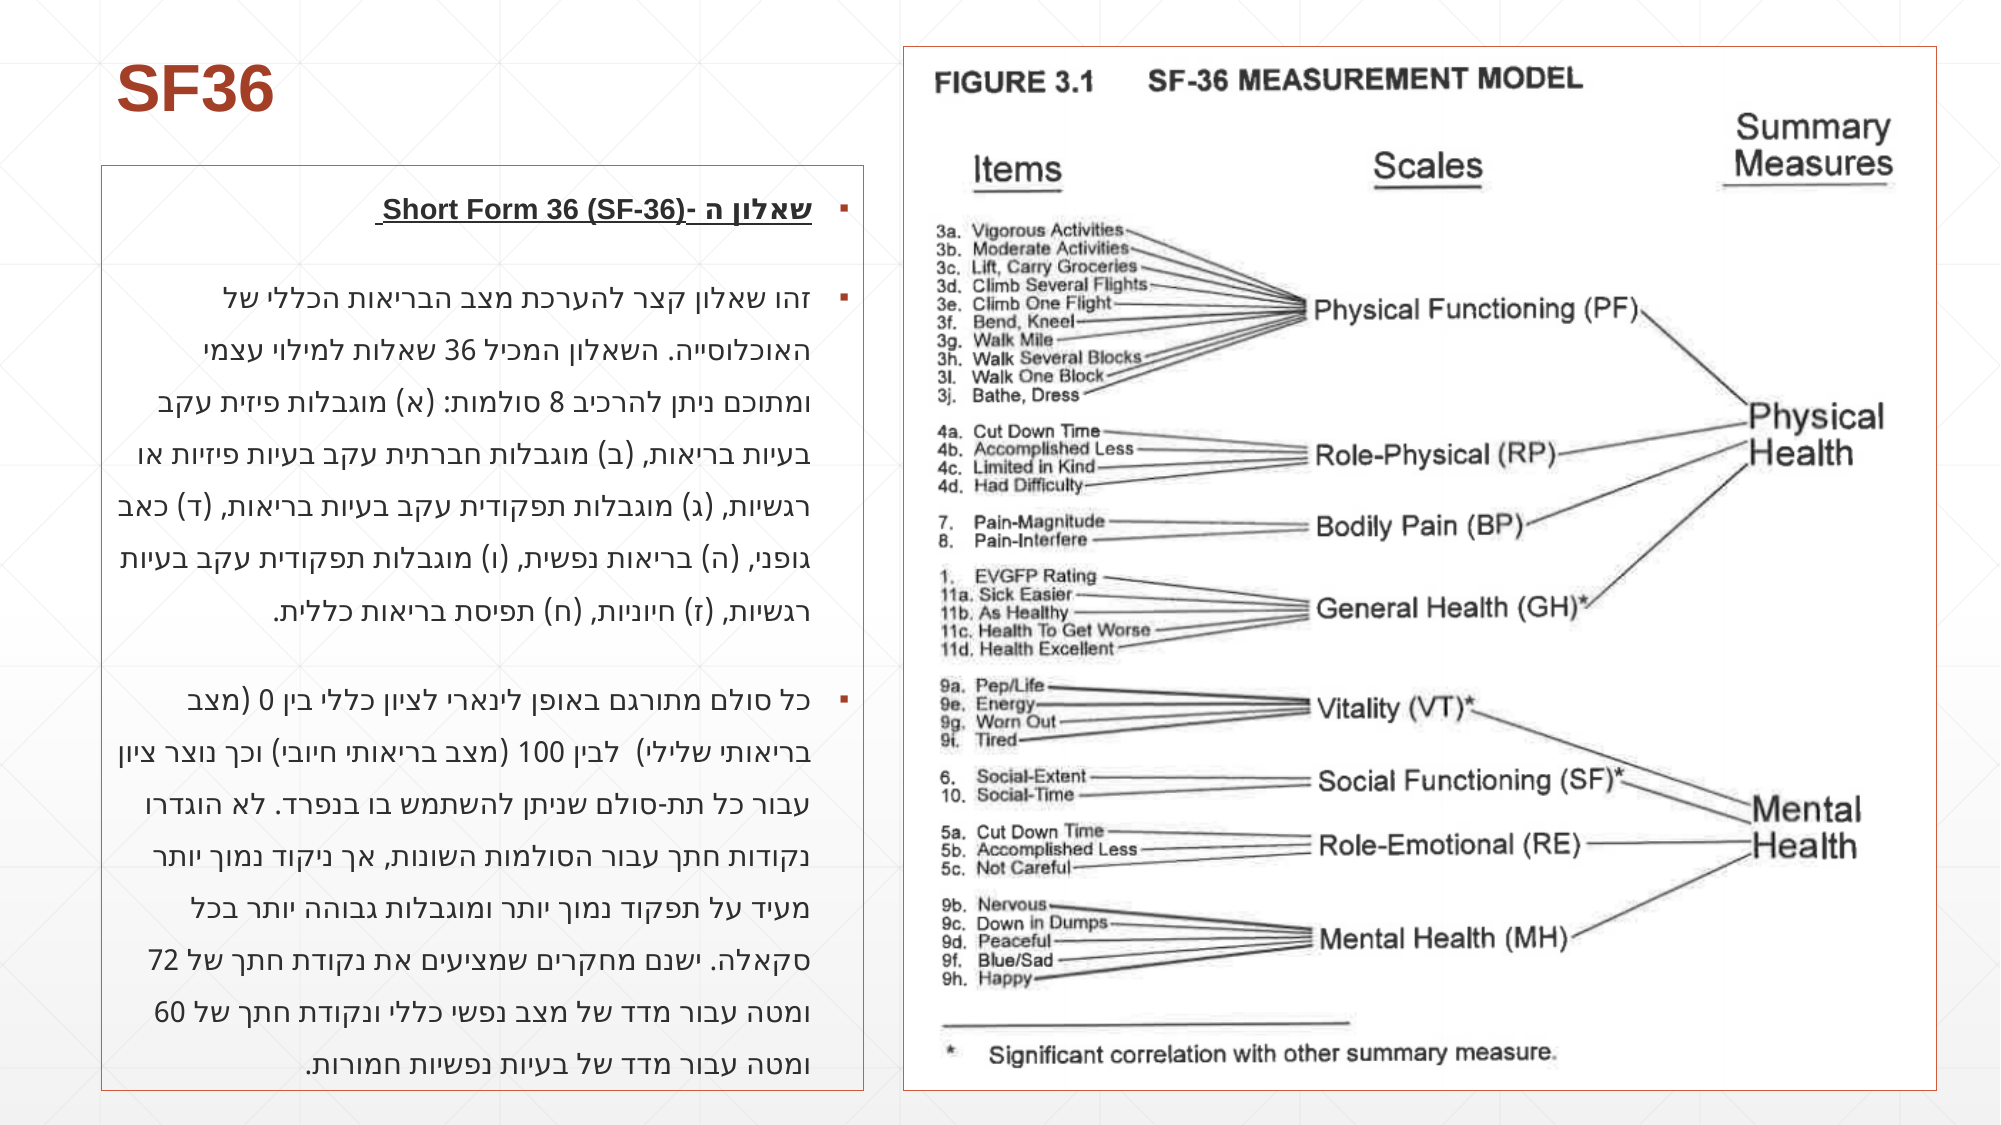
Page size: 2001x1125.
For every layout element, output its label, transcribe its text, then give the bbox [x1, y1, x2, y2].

picture [903, 46, 1937, 1091]
text_box SF36 [101, 46, 811, 149]
text_box שאלון ה -Short Form 36 (SF-36) זהו שאלון קצר להערכת מצב הבריאות הכללי של האוכלוסייה. השאלון המכיל 36 שאלות למילוי עצמי ומתוכם ניתן להרכיב 8 סולמות: (א) מוגבלות פיזית עקב בעיות בריאות, (ב) מוגבלות חברתית עקב בעיות פיזיות או רגשיות, (ג) מוגבלות תפקודית עקב בעיות בריאות, (ד) כאב גופני, (ה) בריאות נפשית, (ו) מוגבלות תפקודית עקב בעיות רגשיות, (ז) חיוניות, (ח) תפיסת בריאות כללית. כל סולם מתורגם באופן לינארי לציון כללי בין 0 (מצב בריאותי שלילי) לבין 100 (מצב בריאותי חיובי) וכך נוצר ציון עבור כל תת-סולם שניתן להשתמש בו בנפרד. לא הוגדרו נקודות חתך עבור הסולמות השונות, אך ניקוד נמוך יותר מעיד על תפקוד נמוך יותר ומוגבלות גבוהה יותר בכל סקאלה. ישנם מחקרים שמציעים את נקודת חתך של 72 ומטה עבור מדד של מצב נפשי כללי ונקודת חתך של 60 ומטה עבור מדד של בעיות נפשיות חמורות. [101, 165, 864, 1091]
